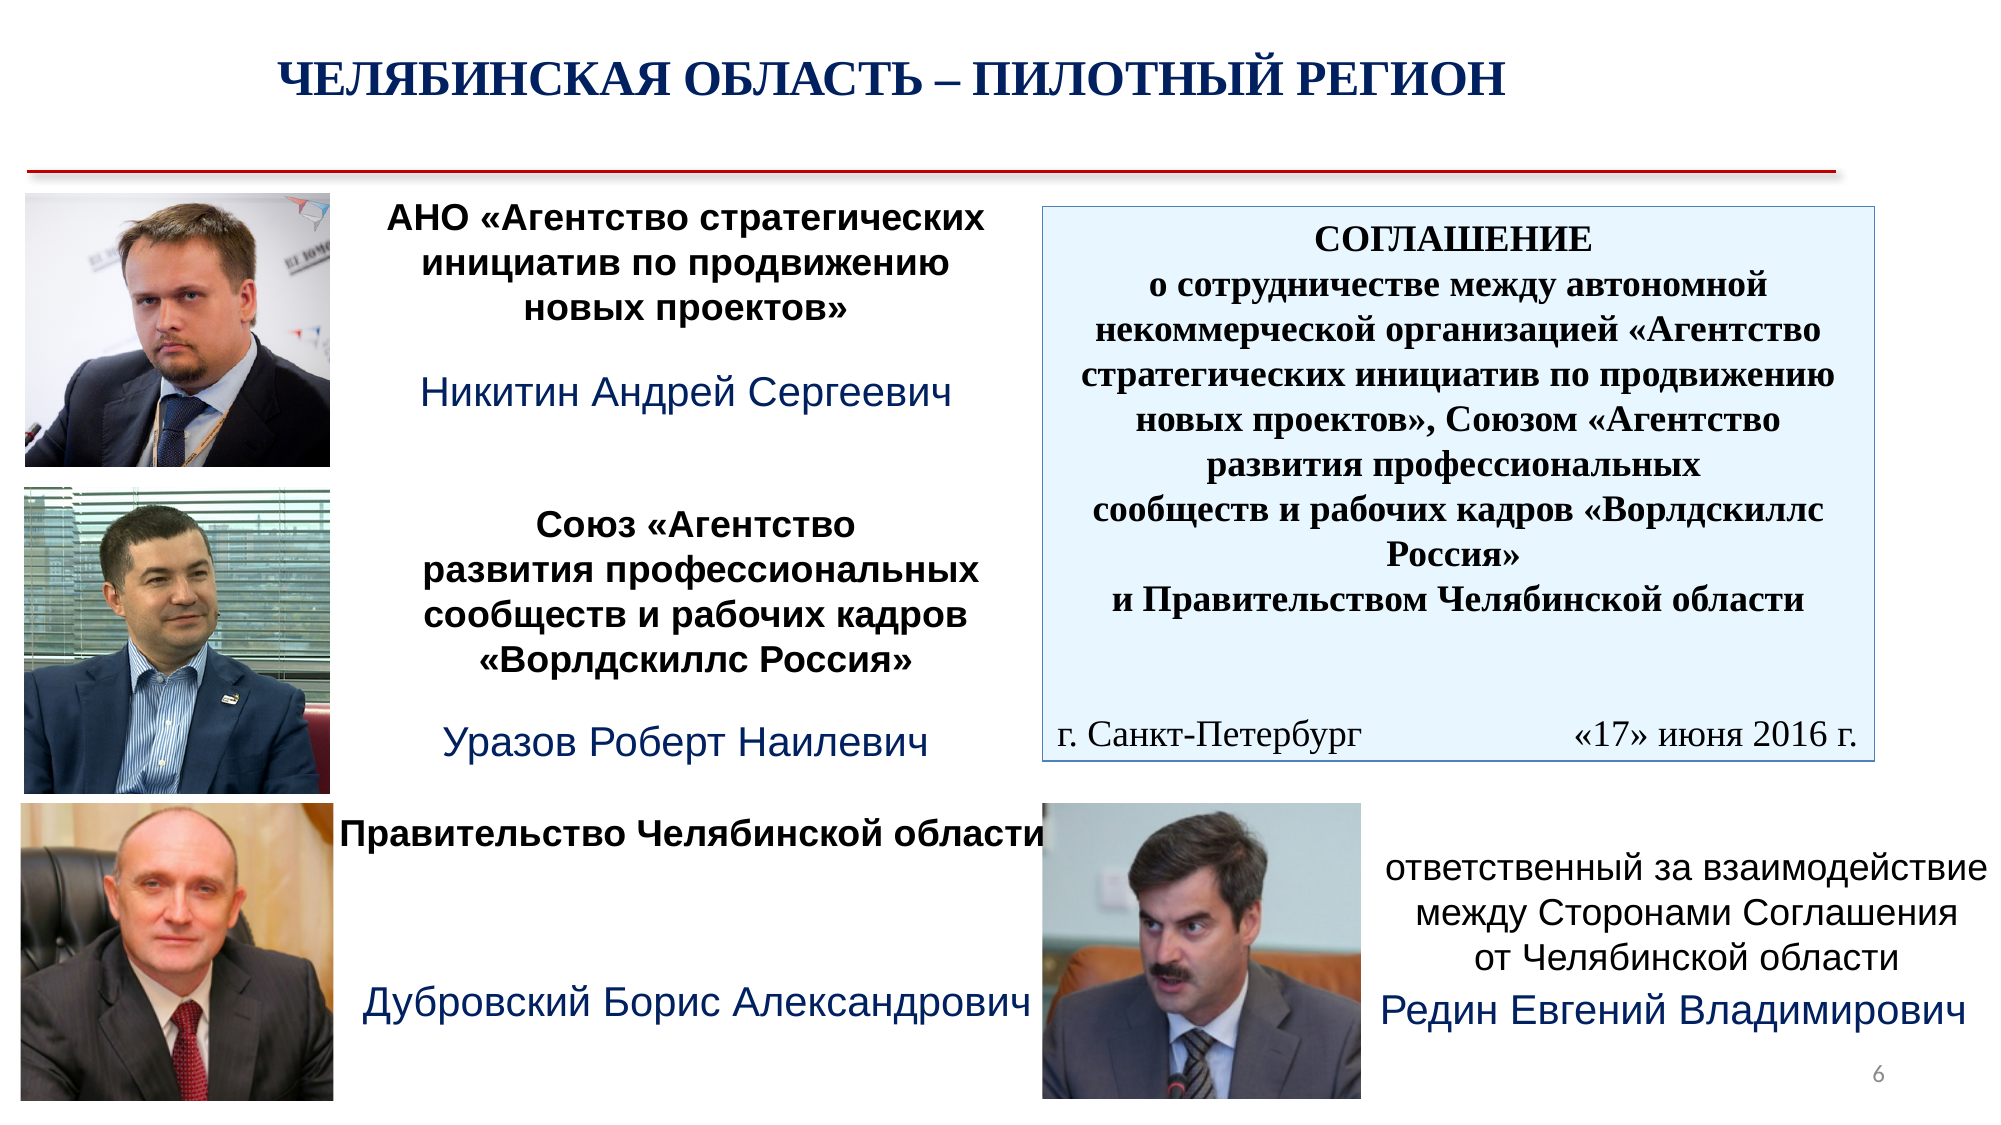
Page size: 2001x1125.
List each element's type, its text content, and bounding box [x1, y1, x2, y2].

text_box АНО «Агентство стратегических инициатив по продвижению новых проектов» [359, 185, 1012, 336]
picture [24, 487, 330, 794]
text_box СОГЛАШЕНИЕ о сотрудничестве между автономной некоммерческой организацией «Агентство стратегических инициатив по продвижению новых проектов», Союзом «Агентство развития профессиональных сообществ и рабочих кадров «Ворлдскиллс Россия» и Правительством Челябинской области г. Санкт-Петербург «17» июня 2016 г. [1042, 206, 1875, 762]
text_box Никитин Андрей Сергеевич [404, 357, 968, 422]
text_box Дубровский Борис Александрович [348, 967, 1037, 1032]
text_box ответственный за взаимодействие между Сторонами Соглашения от Челябинской области [1370, 835, 2000, 986]
picture [25, 193, 330, 467]
picture [1042, 803, 1362, 1099]
text_box Союз «Агентство развития профессиональных сообществ и рабочих кадров «Ворлдскиллс Россия» [379, 492, 1012, 688]
picture [20, 803, 334, 1101]
text_box ЧЕЛЯБИНСКАЯ ОБЛАСТЬ – ПИЛОТНЫЙ РЕГИОН [26, 37, 1758, 113]
text_box Правительство Челябинской области [332, 802, 1041, 862]
text_box Уразов Роберт Наилевич [427, 707, 944, 773]
slide_number 6 [1433, 1042, 1900, 1103]
text_box Редин Евгений Владимирович [1365, 975, 1998, 1040]
